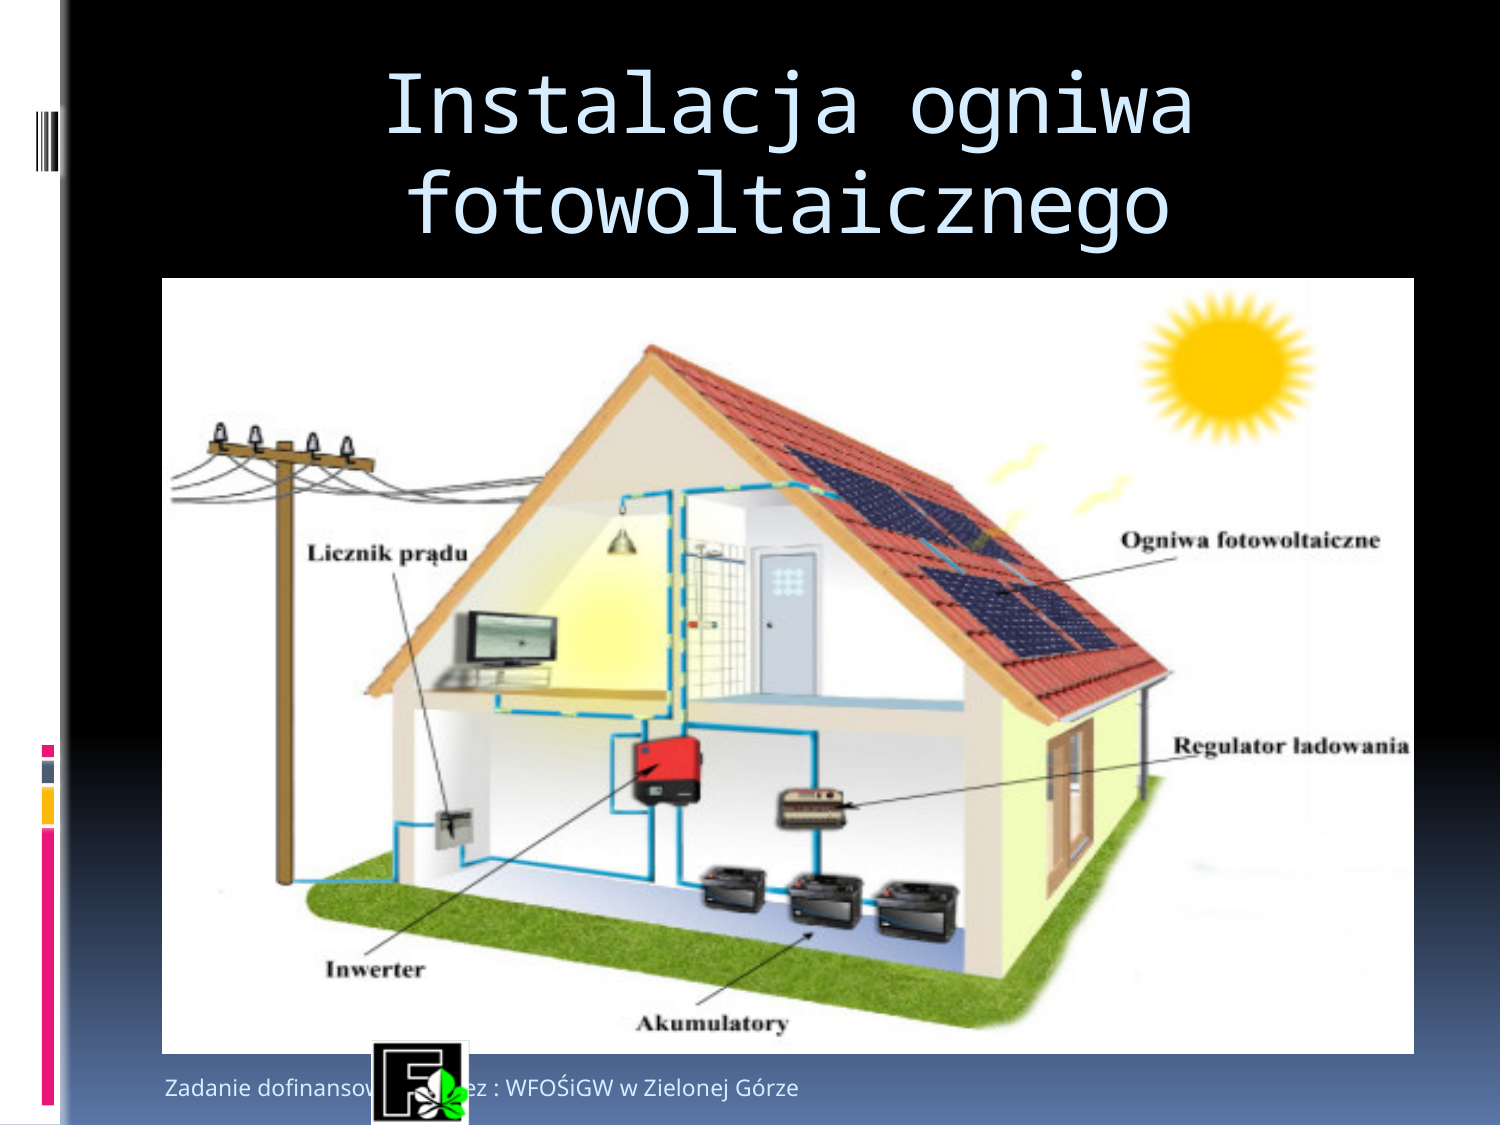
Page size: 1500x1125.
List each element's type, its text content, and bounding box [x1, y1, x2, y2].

footer Zadanie dofinansowane przez : WFOŚiGW w Zielonej Górze [480, 1063, 1063, 1113]
title Instalacja ogniwa fotowoltaicznego [150, 42, 1426, 193]
picture [371, 1038, 471, 1125]
footer Zadanie dofinansowane przez : WFOŚiGW w Zielonej Górze [150, 1052, 363, 1113]
picture [162, 278, 1414, 1055]
